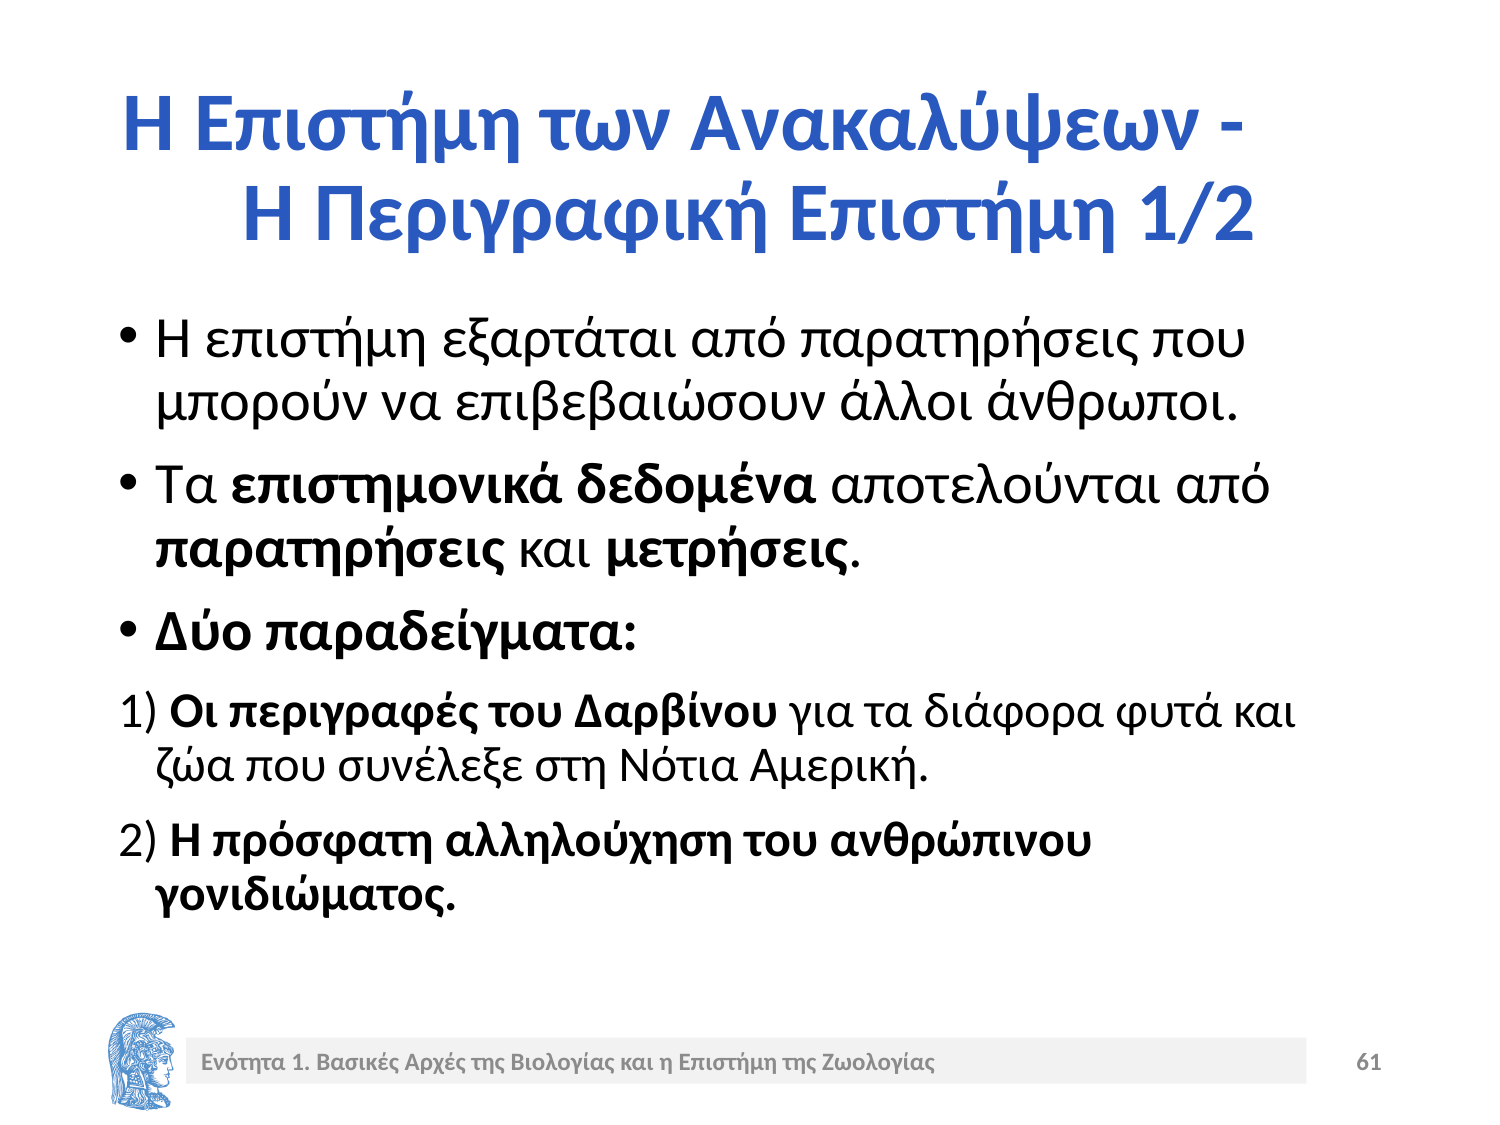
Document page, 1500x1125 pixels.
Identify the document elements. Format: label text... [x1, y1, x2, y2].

footer Ενότητα 1. Βασικές Αρχές της Βιολογίας και η Επιστήμη της Ζωολογίας [186, 1037, 1306, 1084]
title Η Επιστήμη των Ανακαλύψεων - Η Περιγραφική Επιστήμη 1/2 [103, 59, 1397, 278]
picture [103, 1014, 186, 1114]
list Η επιστήμη εξαρτάται από παρατηρήσεις που μπορούν να επιβεβαιώσουν άλλοι άνθρωποι. Τα επιστημονικά δεδομένα αποτελούνται από παρατηρήσεις και μετρήσεις. Δύο παραδείγματα: 1) Οι περιγραφές του Δαρβίνου για τα διάφορα φυτά και ζώα που συνέλεξε στη Νότια Αμερική. 2) Η πρόσφατη αλληλούχηση του ανθρώπινου γονιδιώματος. [103, 299, 1397, 1014]
slide_number 61 [1306, 1037, 1397, 1084]
